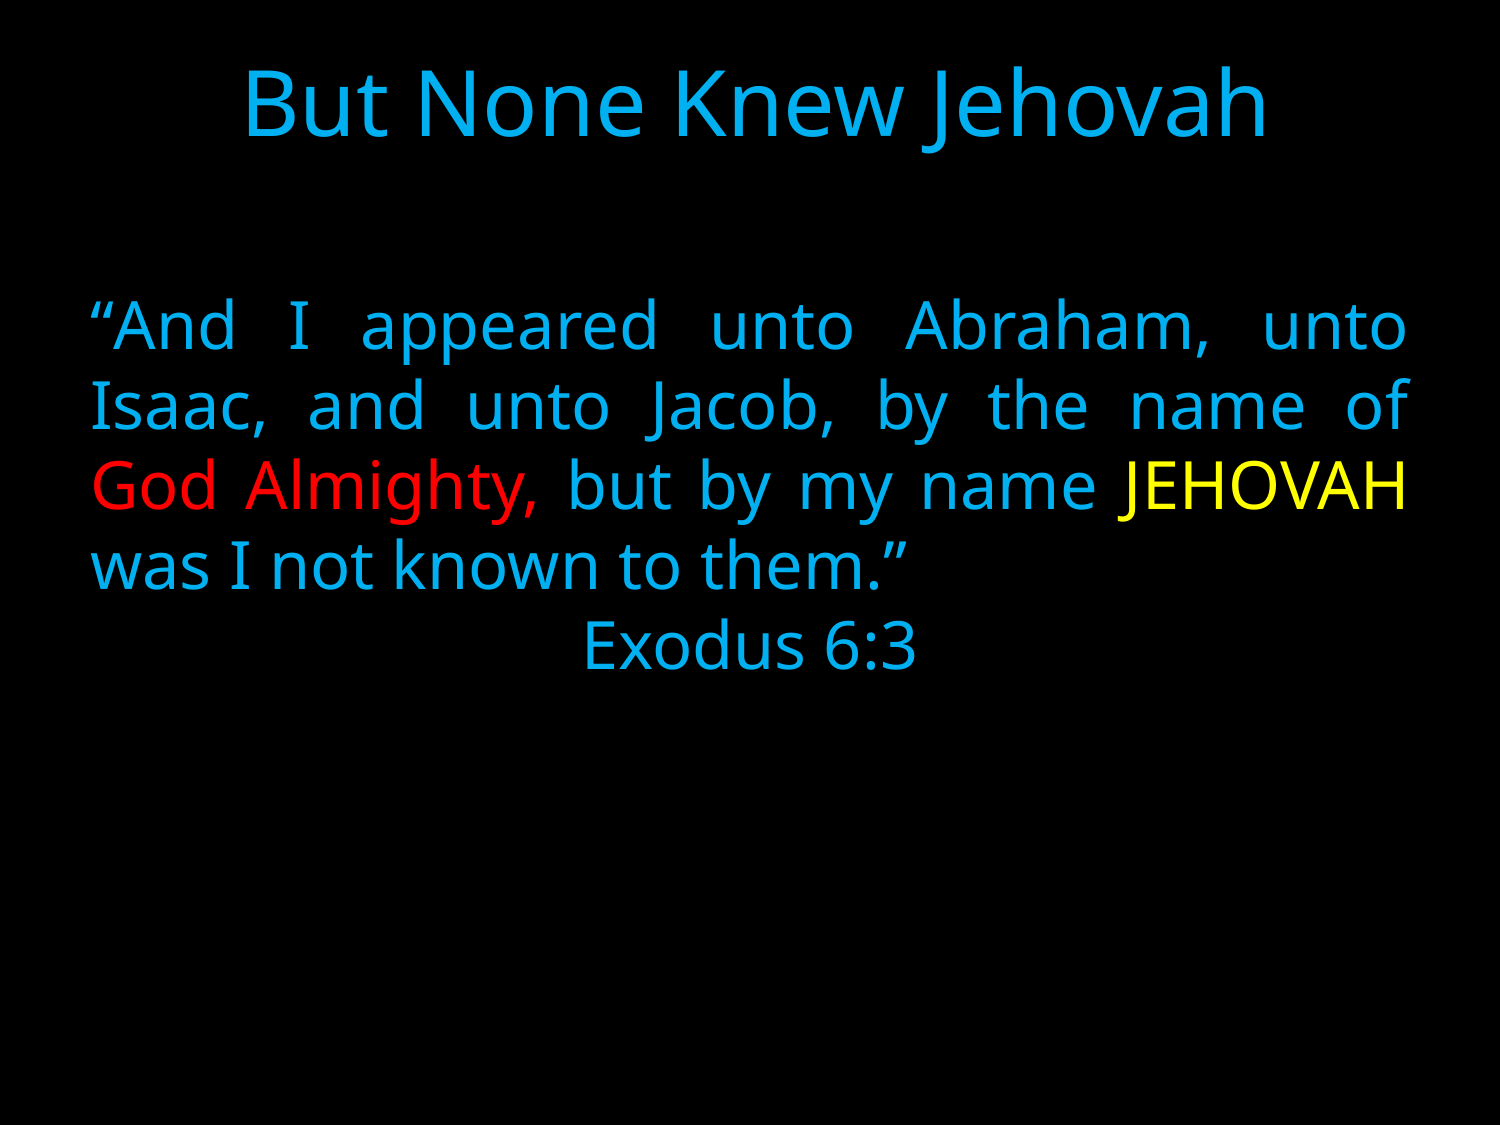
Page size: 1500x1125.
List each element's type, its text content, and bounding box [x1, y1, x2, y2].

list “And I appeared unto Abraham, unto Isaac, and unto Jacob, by the name of God Almighty, but by my name JEHOVAH was I not known to them.” Exodus 6:3 [75, 275, 1425, 1025]
title But None Knew Jehovah [62, 24, 1450, 175]
